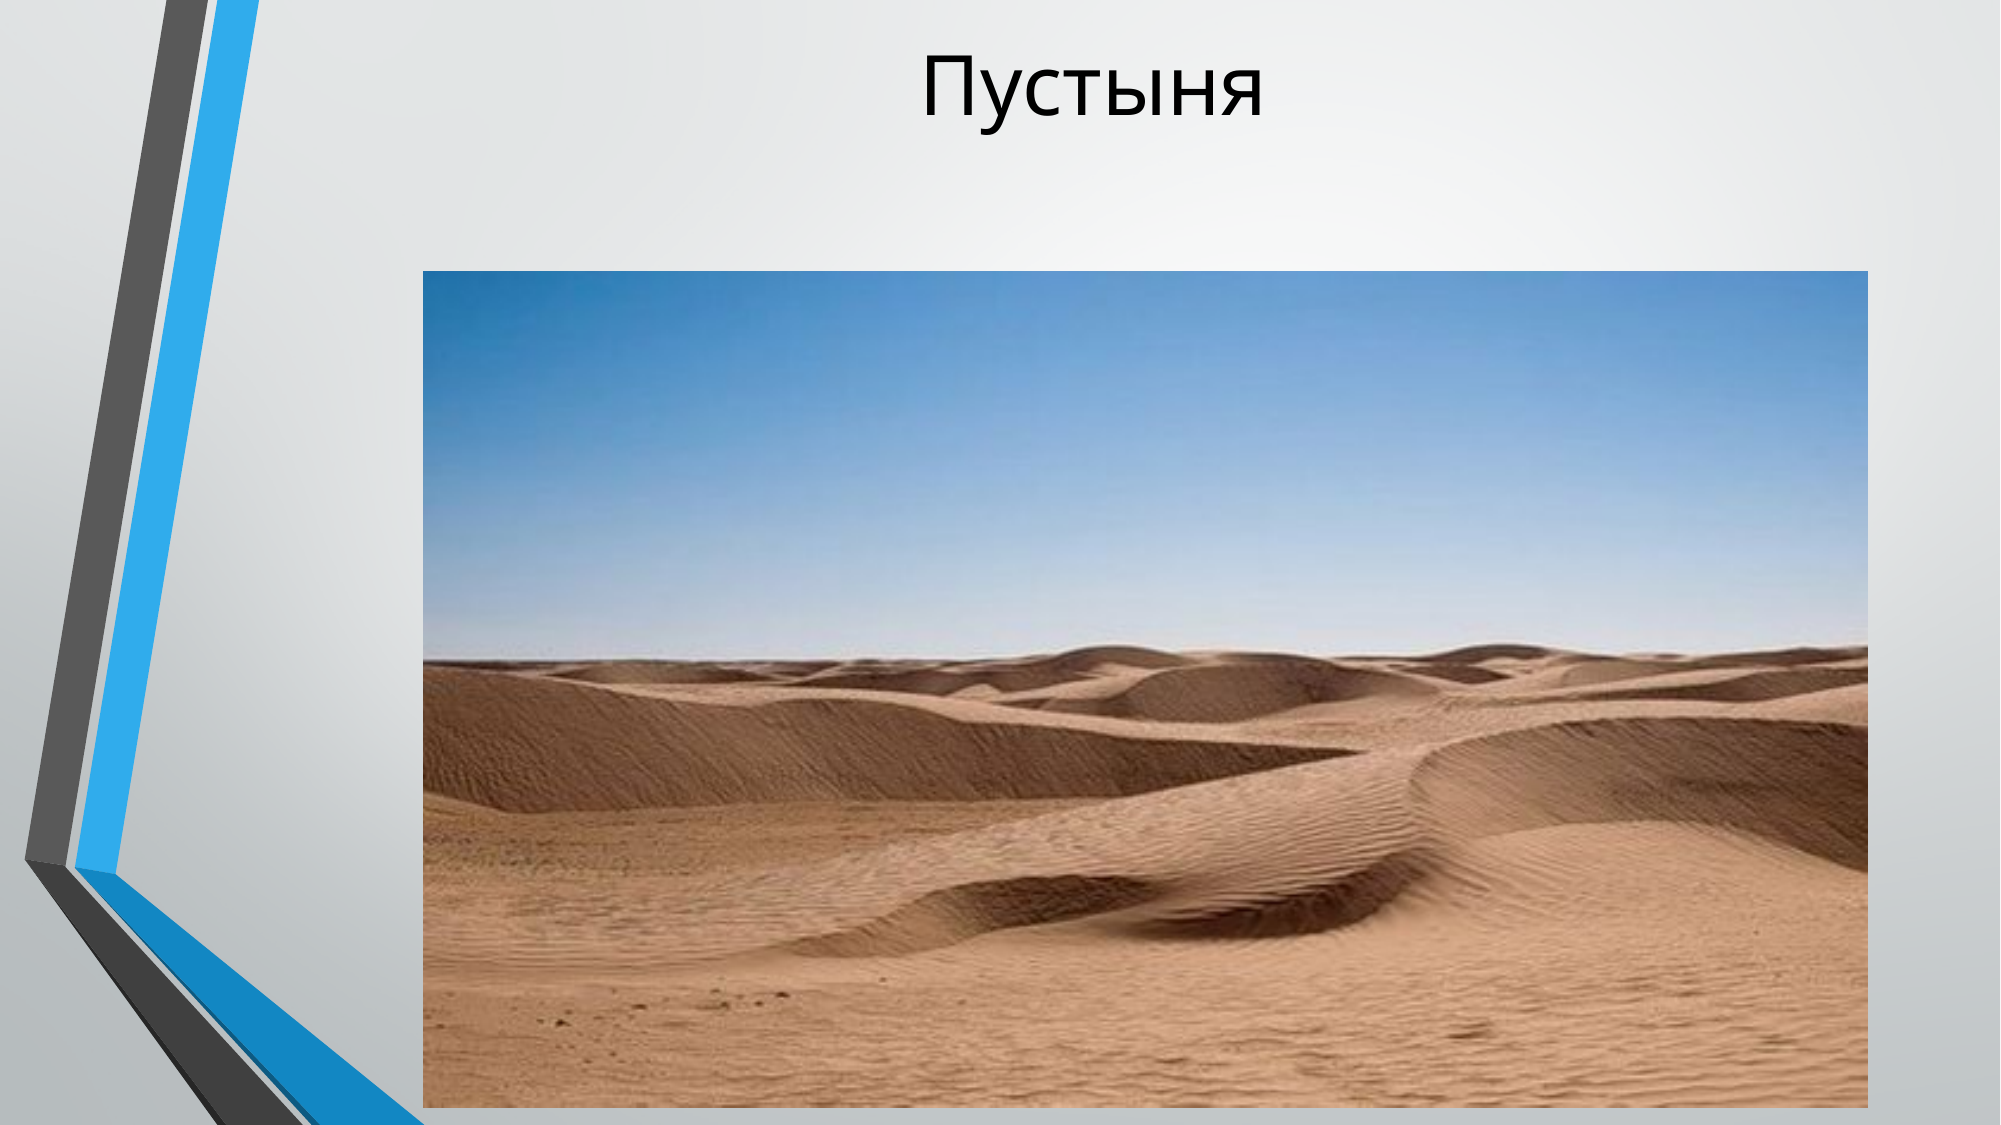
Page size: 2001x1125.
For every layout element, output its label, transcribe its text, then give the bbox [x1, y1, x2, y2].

picture [423, 271, 1868, 1109]
title Пустыня [271, 0, 1915, 164]
